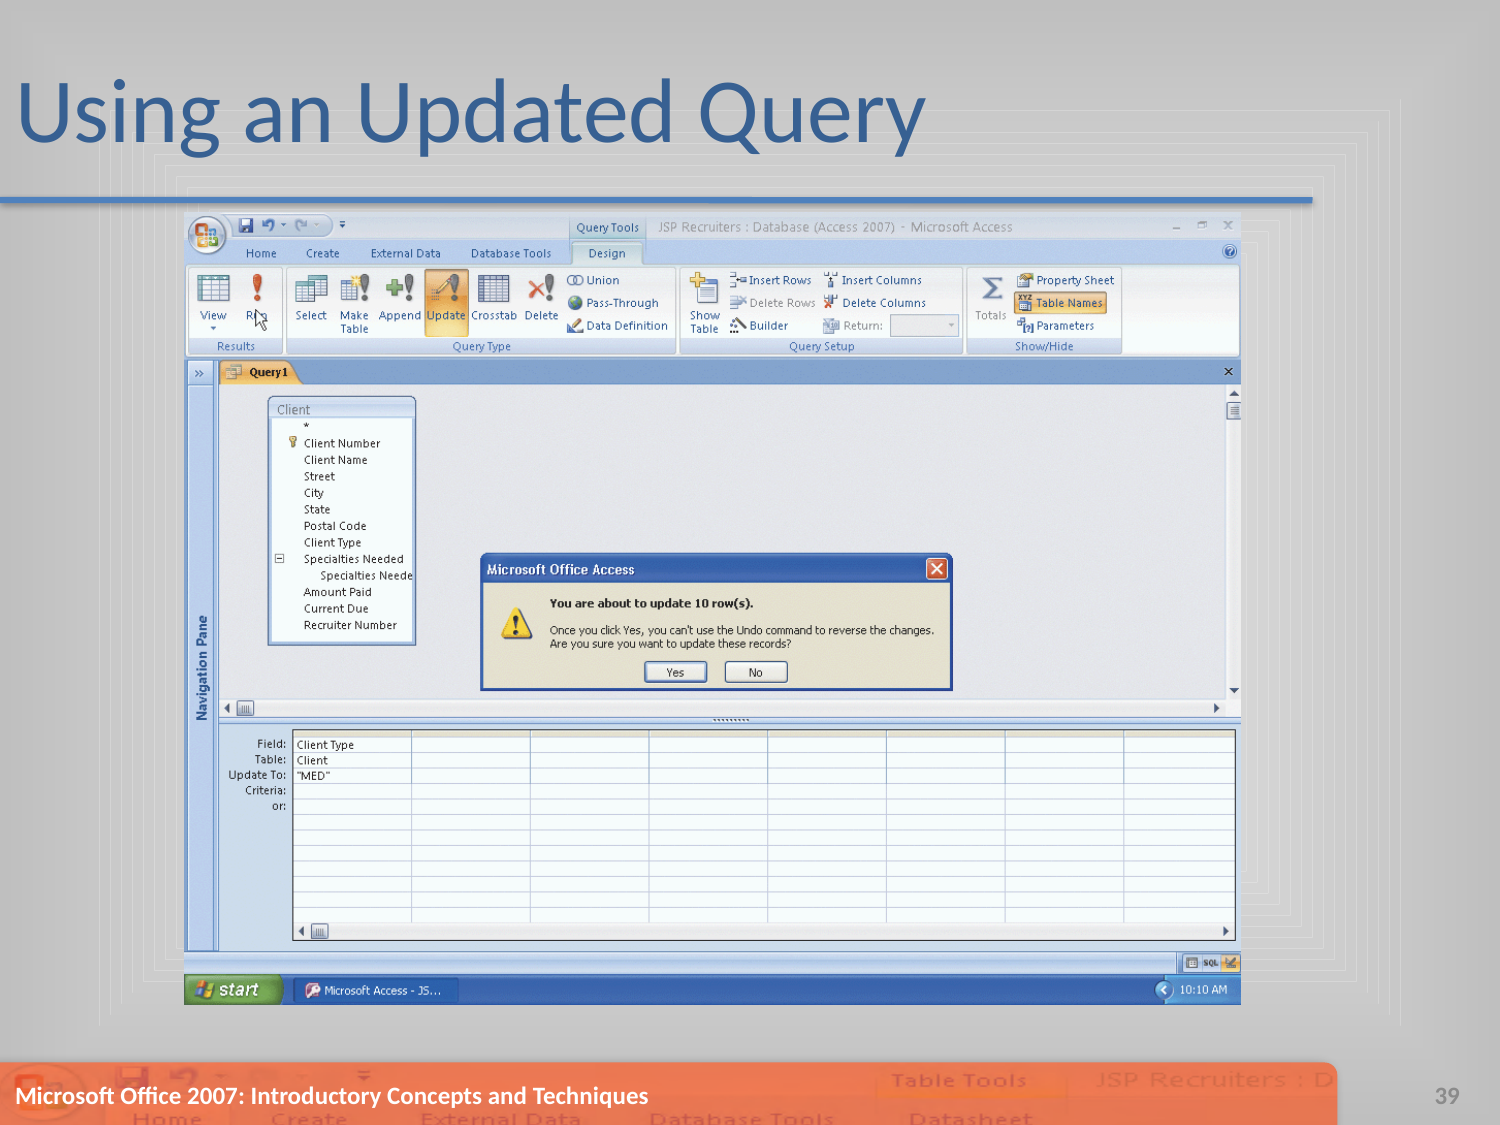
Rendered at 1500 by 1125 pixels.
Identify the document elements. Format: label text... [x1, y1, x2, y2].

slide_number 39 [1400, 1065, 1475, 1125]
picture [0, 1062, 1338, 1125]
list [183, 212, 1241, 1006]
title Using an Updated Query [0, 12, 1425, 200]
footer Microsoft Office 2007: Introductory Concepts and Techniques [0, 1065, 1300, 1125]
